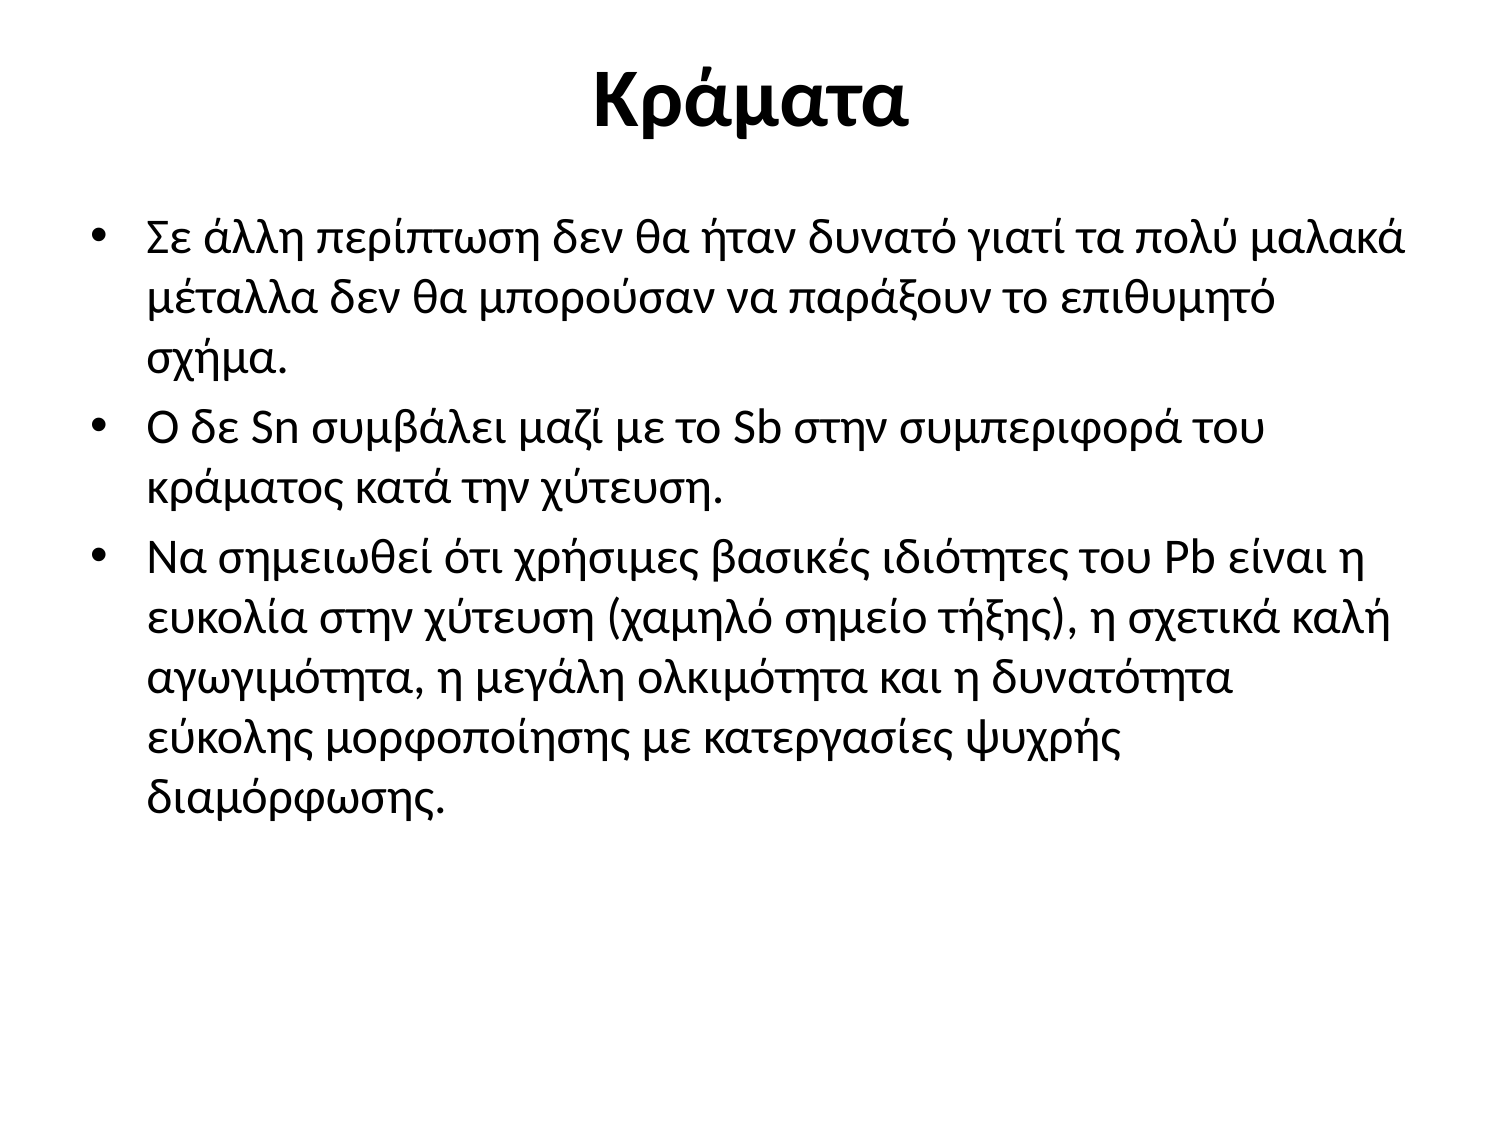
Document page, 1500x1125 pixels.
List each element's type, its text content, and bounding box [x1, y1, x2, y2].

title Κράματα [76, 19, 1427, 169]
list Σε άλλη περίπτωση δεν θα ήταν δυνατό γιατί τα πολύ μαλακά μέταλλα δεν θα μπορούσαν να παράξουν το επιθυμητό σχήμα. Ο δε Sn συμβάλει μαζί με το Sb στην συμπεριφορά του κράματος κατά την χύτευση. Να σημειωθεί ότι χρήσιμες βασικές ιδιότητες του Pb είναι η ευκολία στην χύτευση (χαμηλό σημείο τήξης), η σχετικά καλή αγωγιμότητα, η μεγάλη ολκιμότητα και η δυνατότητα εύκολης μορφοποίησης με κατεργασίες ψυχρής διαμόρφωσης. [75, 196, 1425, 1024]
